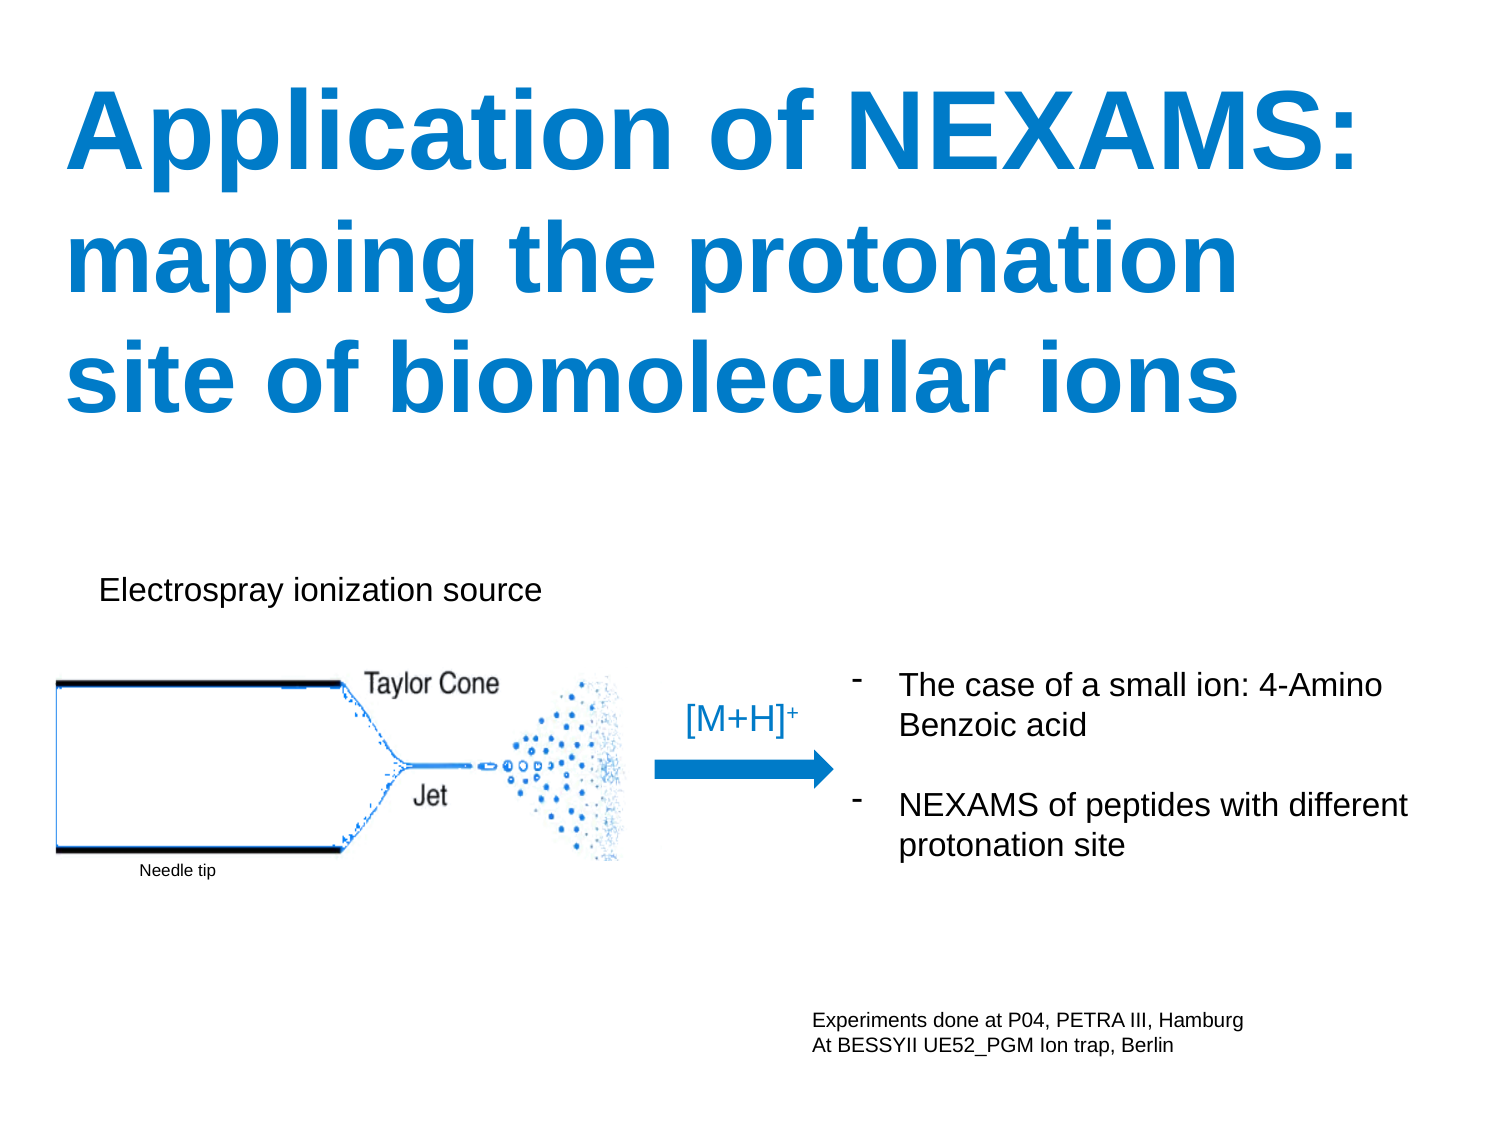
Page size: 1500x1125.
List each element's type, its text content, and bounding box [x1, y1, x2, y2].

text_box [662, 748, 835, 790]
text_box Electrospray ionization source [83, 560, 559, 616]
text_box [M+H]+ [670, 686, 830, 747]
text_box Experiments done at P04, PETRA III, Hamburg At BESSYII UE52_PGM Ion trap, Berlin [797, 999, 1299, 1065]
text_box The case of a small ion: 4-Amino Benzoic acid NEXAMS of peptides with different protonation site [836, 655, 1466, 871]
title Application of NEXAMS: mapping the protonation site of biomolecular ions [64, 57, 1436, 634]
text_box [52, 667, 662, 916]
